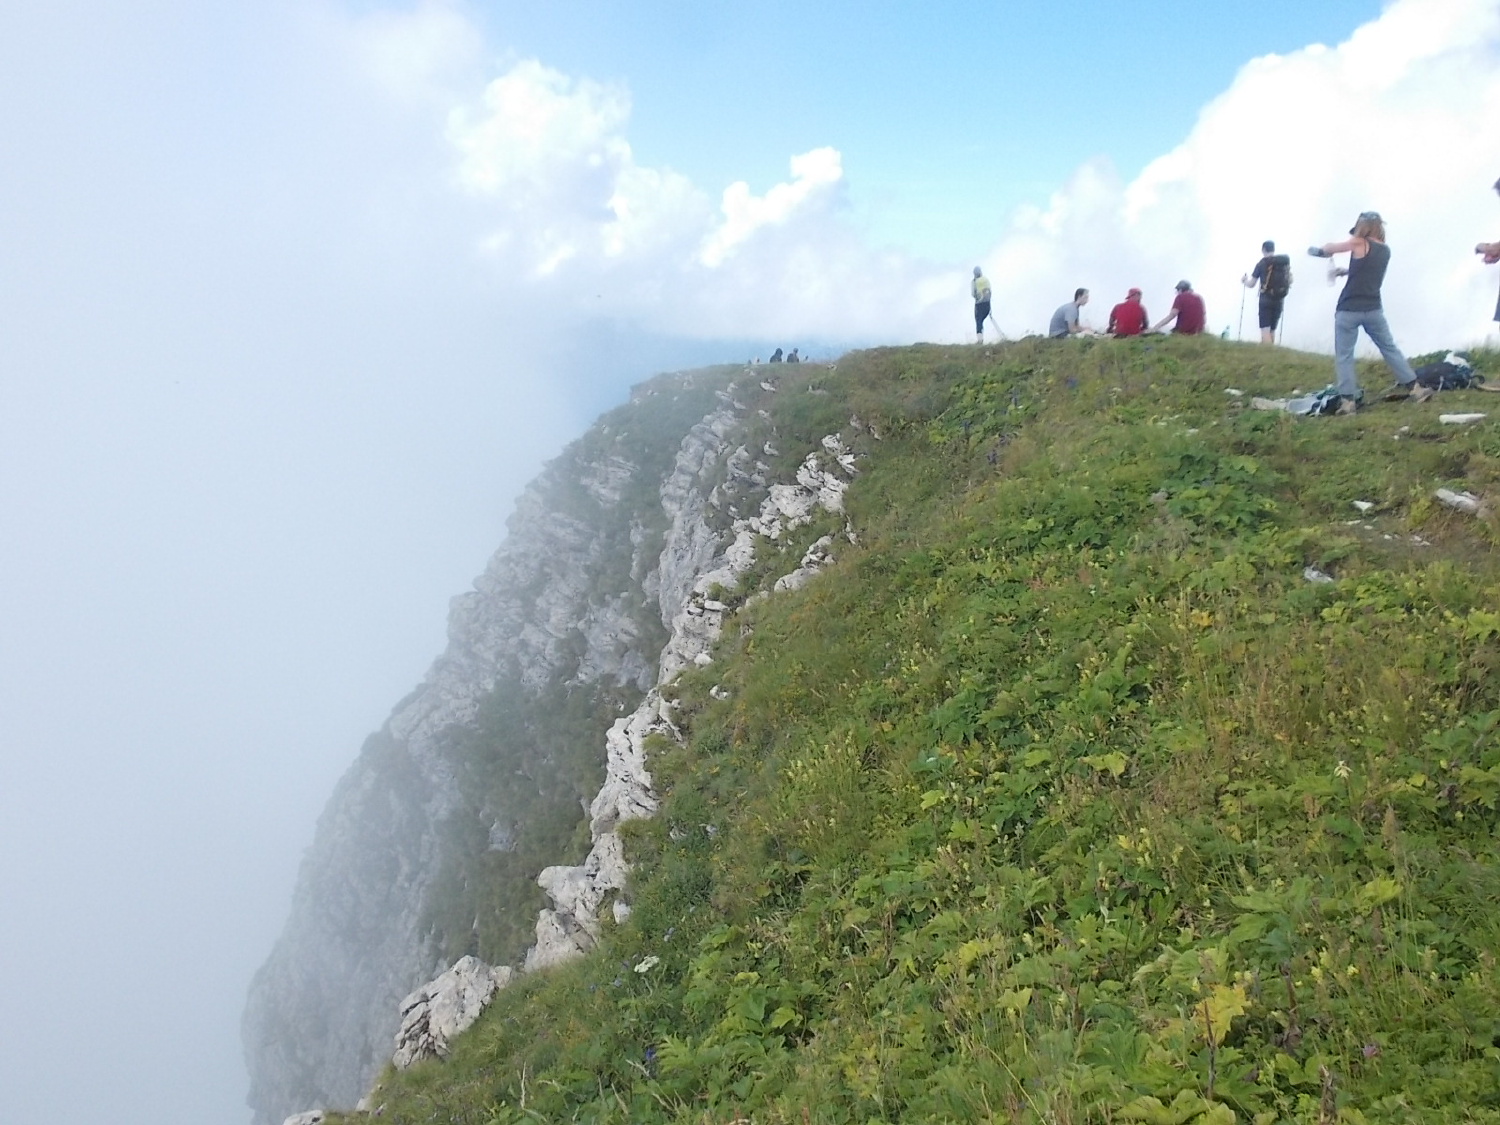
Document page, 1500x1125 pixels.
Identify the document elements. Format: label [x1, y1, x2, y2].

list [0, 0, 1500, 1125]
